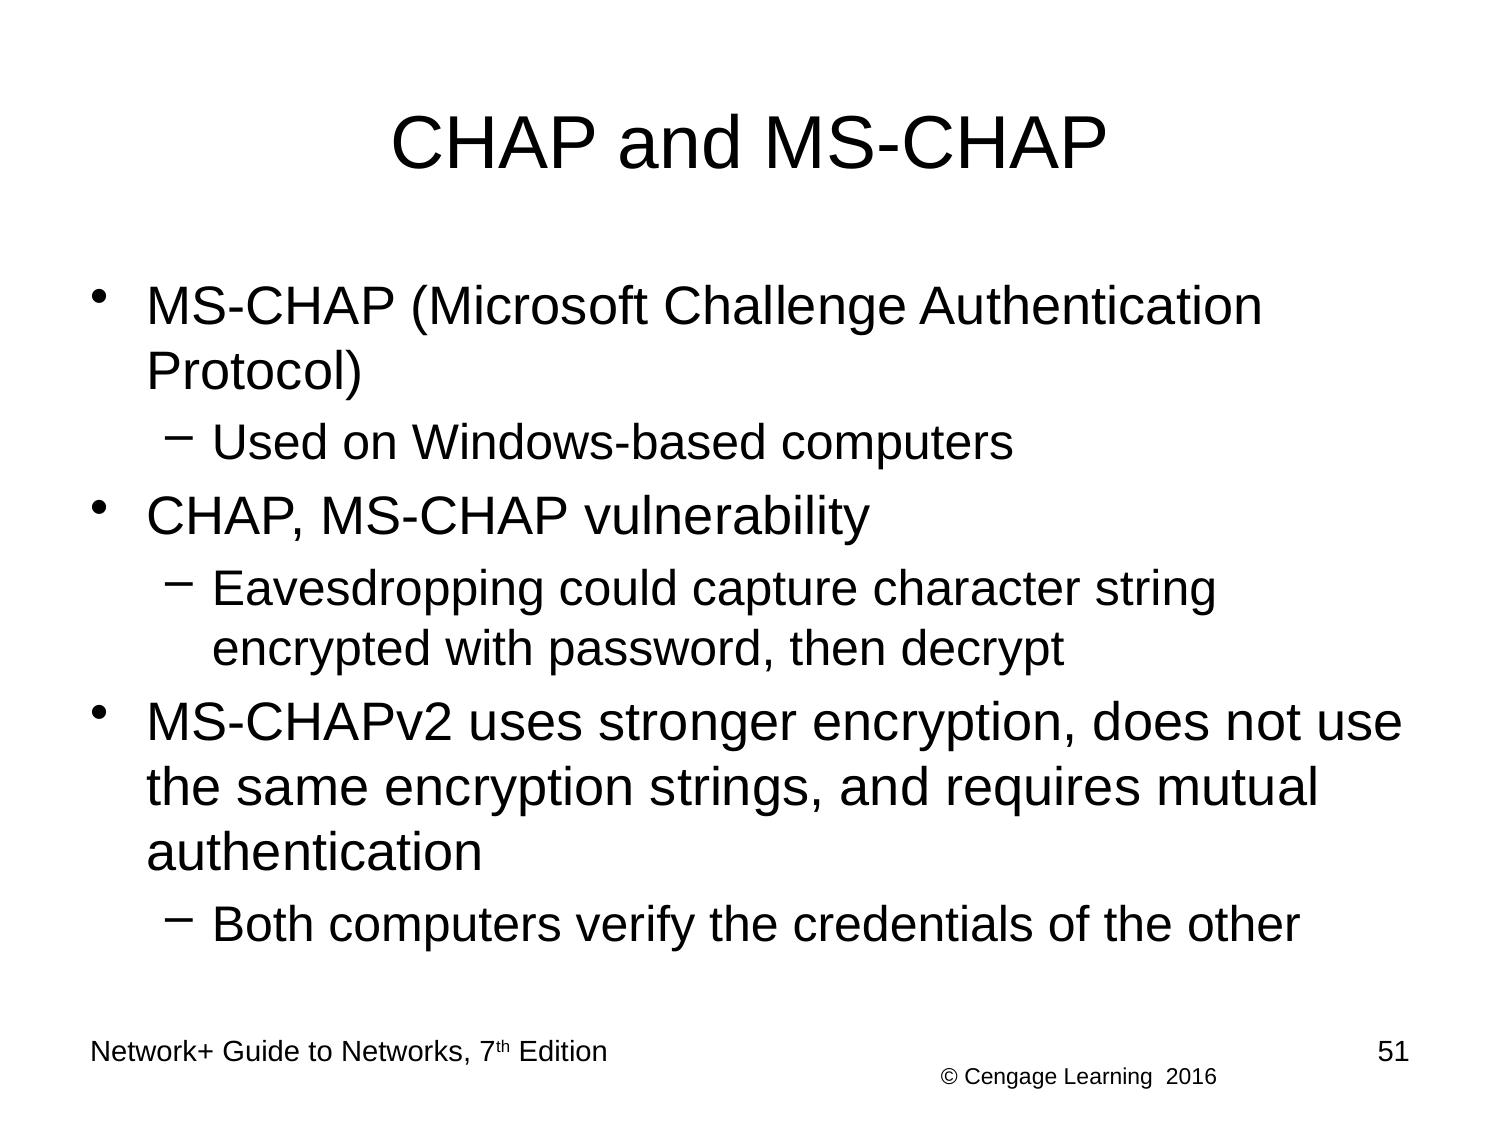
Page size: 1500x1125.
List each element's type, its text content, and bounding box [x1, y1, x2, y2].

slide_number 51 [1312, 1024, 1426, 1103]
list MS-CHAP (Microsoft Challenge Authentication Protocol) Used on Windows-based computers CHAP, MS-CHAP vulnerability Eavesdropping could capture character string encrypted with password, then decrypt MS-CHAPv2 uses stronger encryption, does not use the same encryption strings, and requires mutual authentication Both computers verify the credentials of the other [75, 262, 1425, 1005]
footer Network+ Guide to Networks, 7th Edition [74, 1024, 713, 1103]
title CHAP and MS-CHAP [75, 45, 1425, 233]
